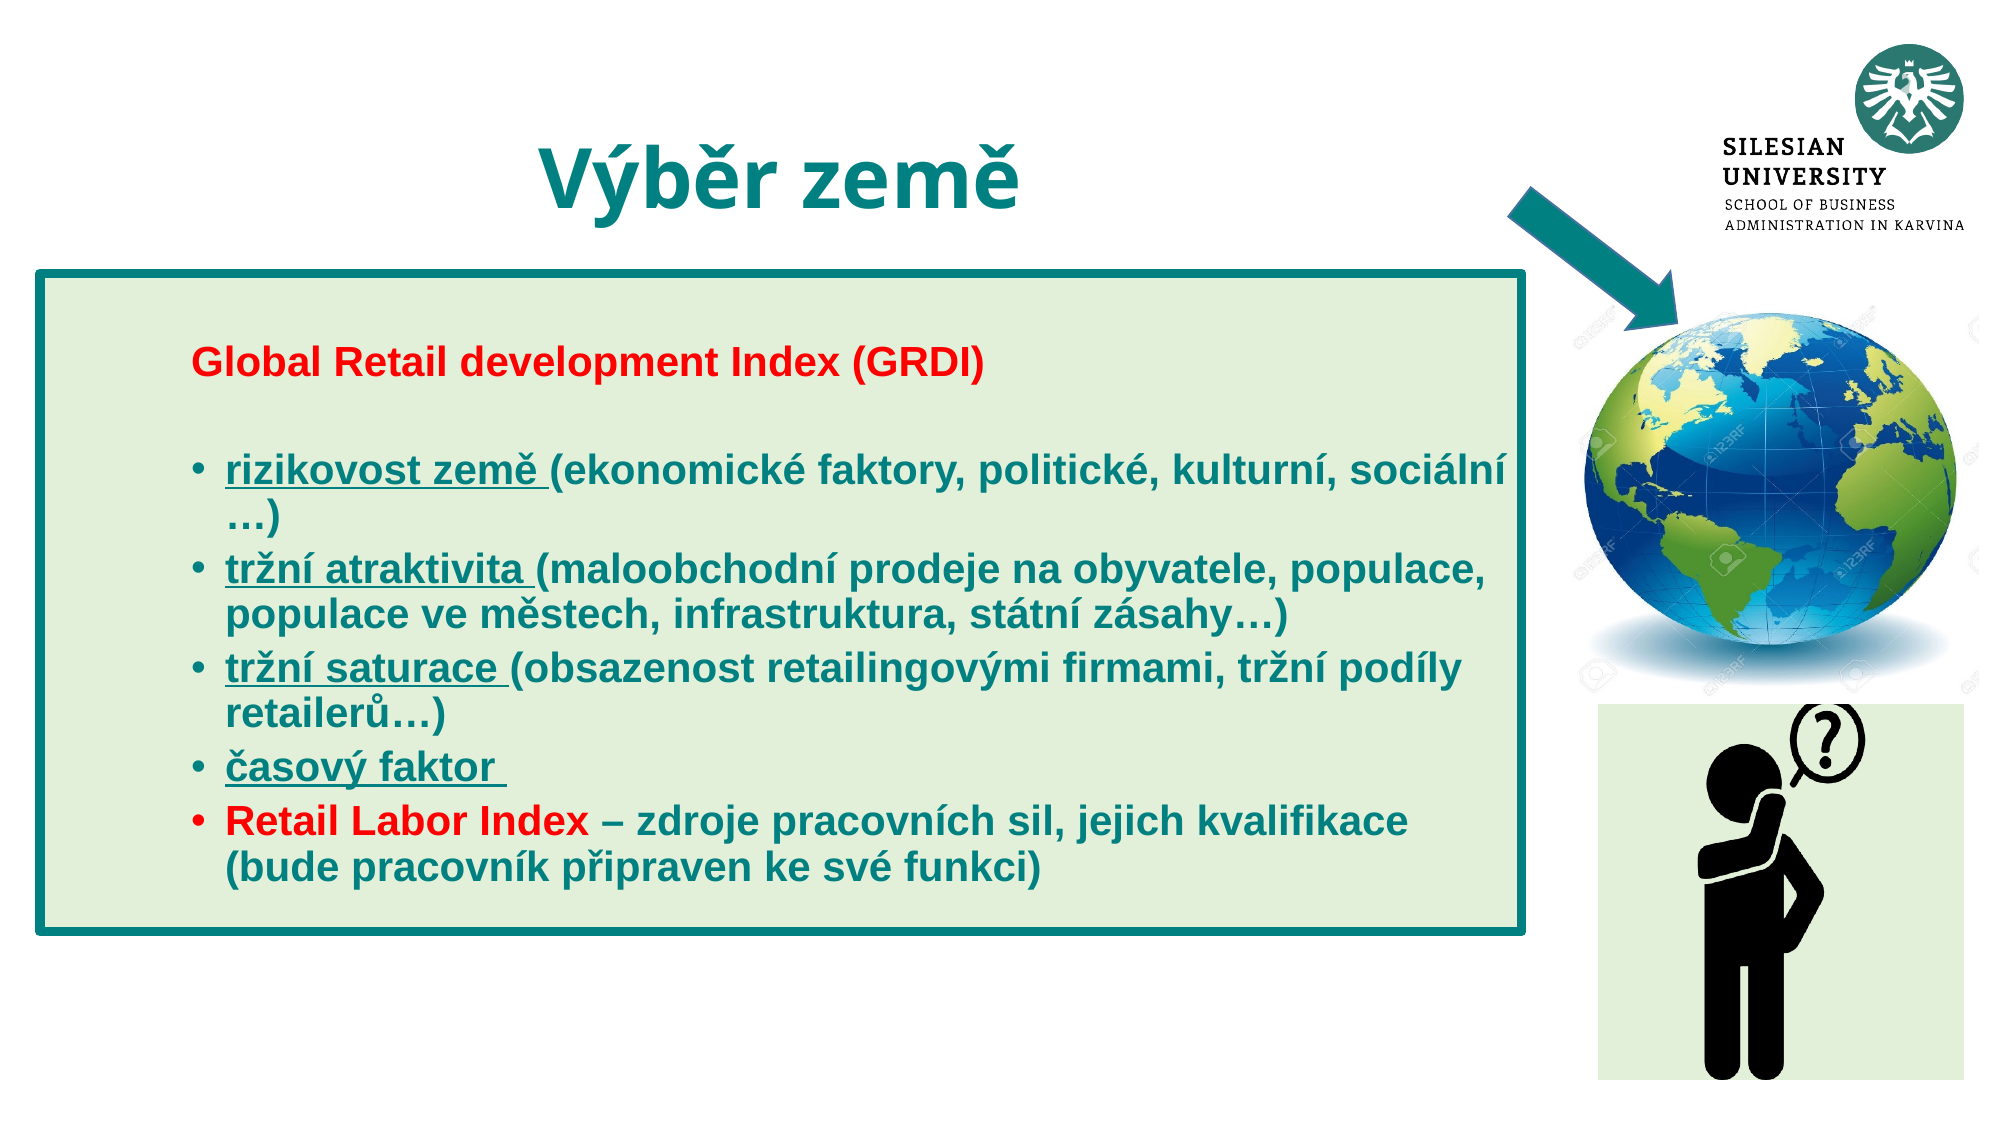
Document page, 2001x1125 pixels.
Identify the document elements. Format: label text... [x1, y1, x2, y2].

title Výběr země [105, 68, 1456, 273]
list Global Retail development Index (GRDI) rizikovost země (ekonomické faktory, politické, kulturní, sociální …) tržní atraktivita (maloobchodní prodeje na obyvatele, populace, populace ve městech, infrastruktura, státní zásahy…) tržní saturace (obsazenost retailingovými firmami, tržní podíly retailerů…) časový faktor Retail Labor Index – zdroje pracovních sil, jejich kvalifikace (bude pracovník připraven ke své funkci) [39, 273, 1522, 932]
picture [1723, 44, 1964, 230]
text_box [1506, 186, 1675, 295]
picture [1560, 295, 1979, 1080]
